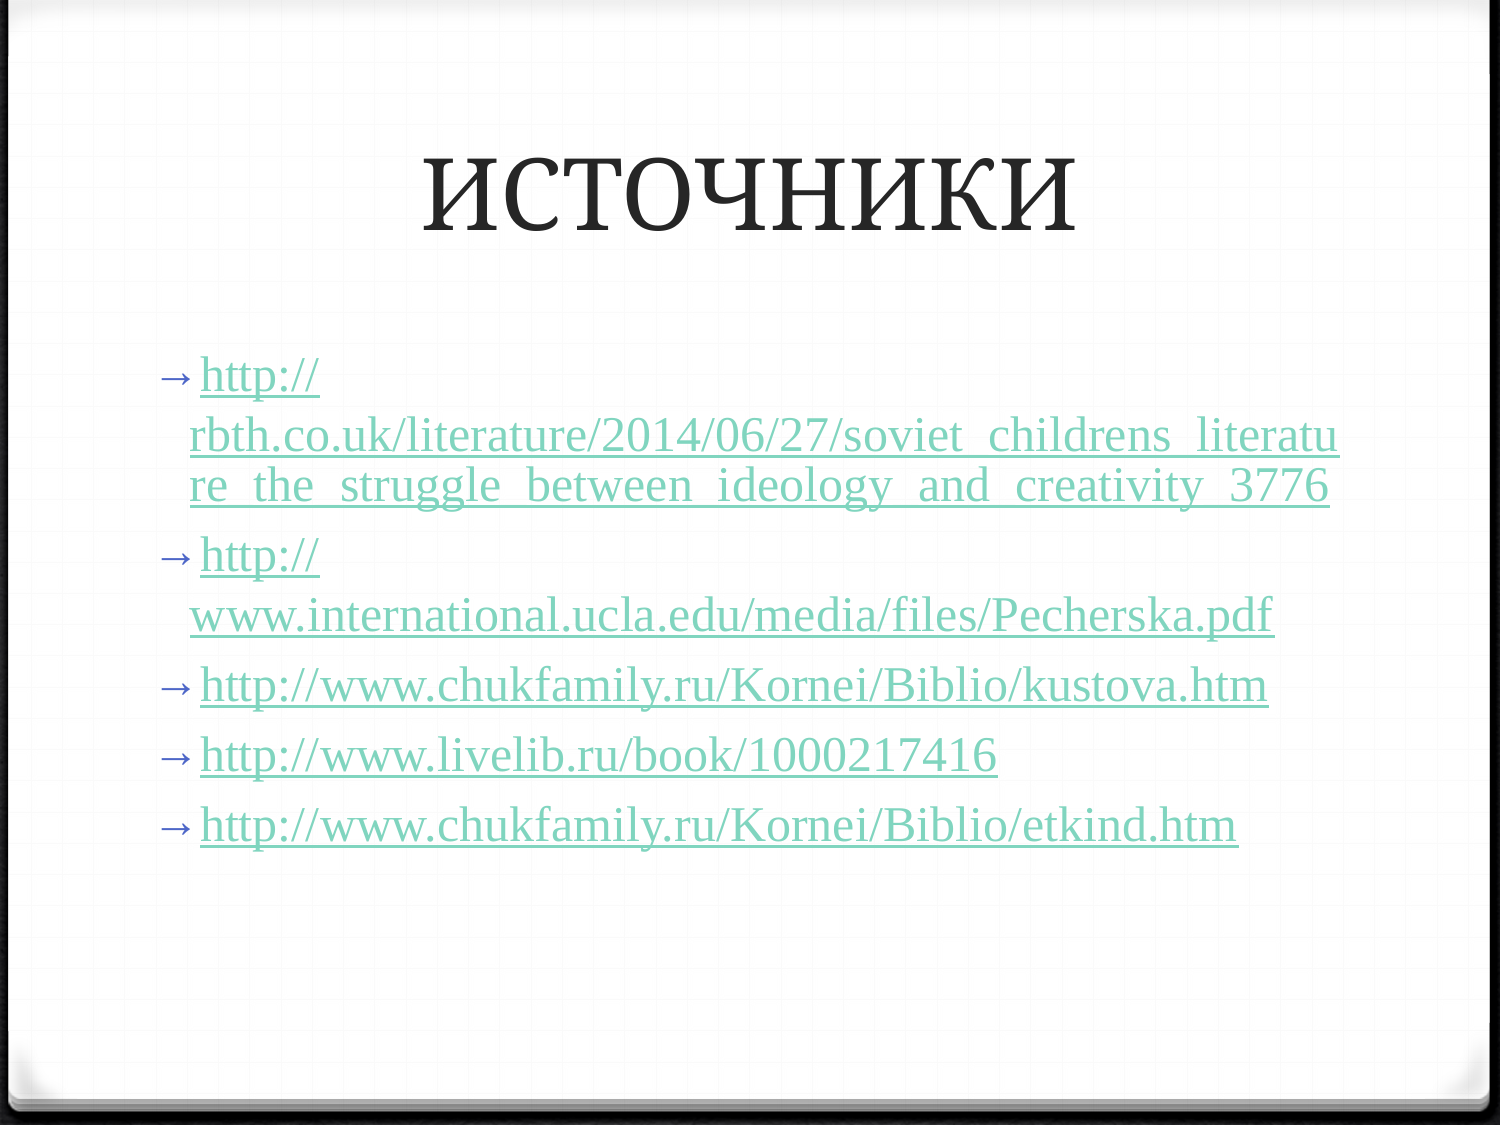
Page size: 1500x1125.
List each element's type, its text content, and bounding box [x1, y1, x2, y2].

picture [0, 0, 1500, 1125]
title ИСТОЧНИКИ [90, 71, 1410, 309]
list http://rbth.co.uk/literature/2014/06/27/soviet_childrens_literature_the_struggle_between_ideology_and_creativity_3776 http://www.international.ucla.edu/media/files/Pecherska.pdf http://www.chukfamily.ru/Kornei/Biblio/kustova.htm http://www.livelib.ru/book/1000217416 http://www.chukfamily.ru/Kornei/Biblio/etkind.htm [137, 334, 1363, 983]
